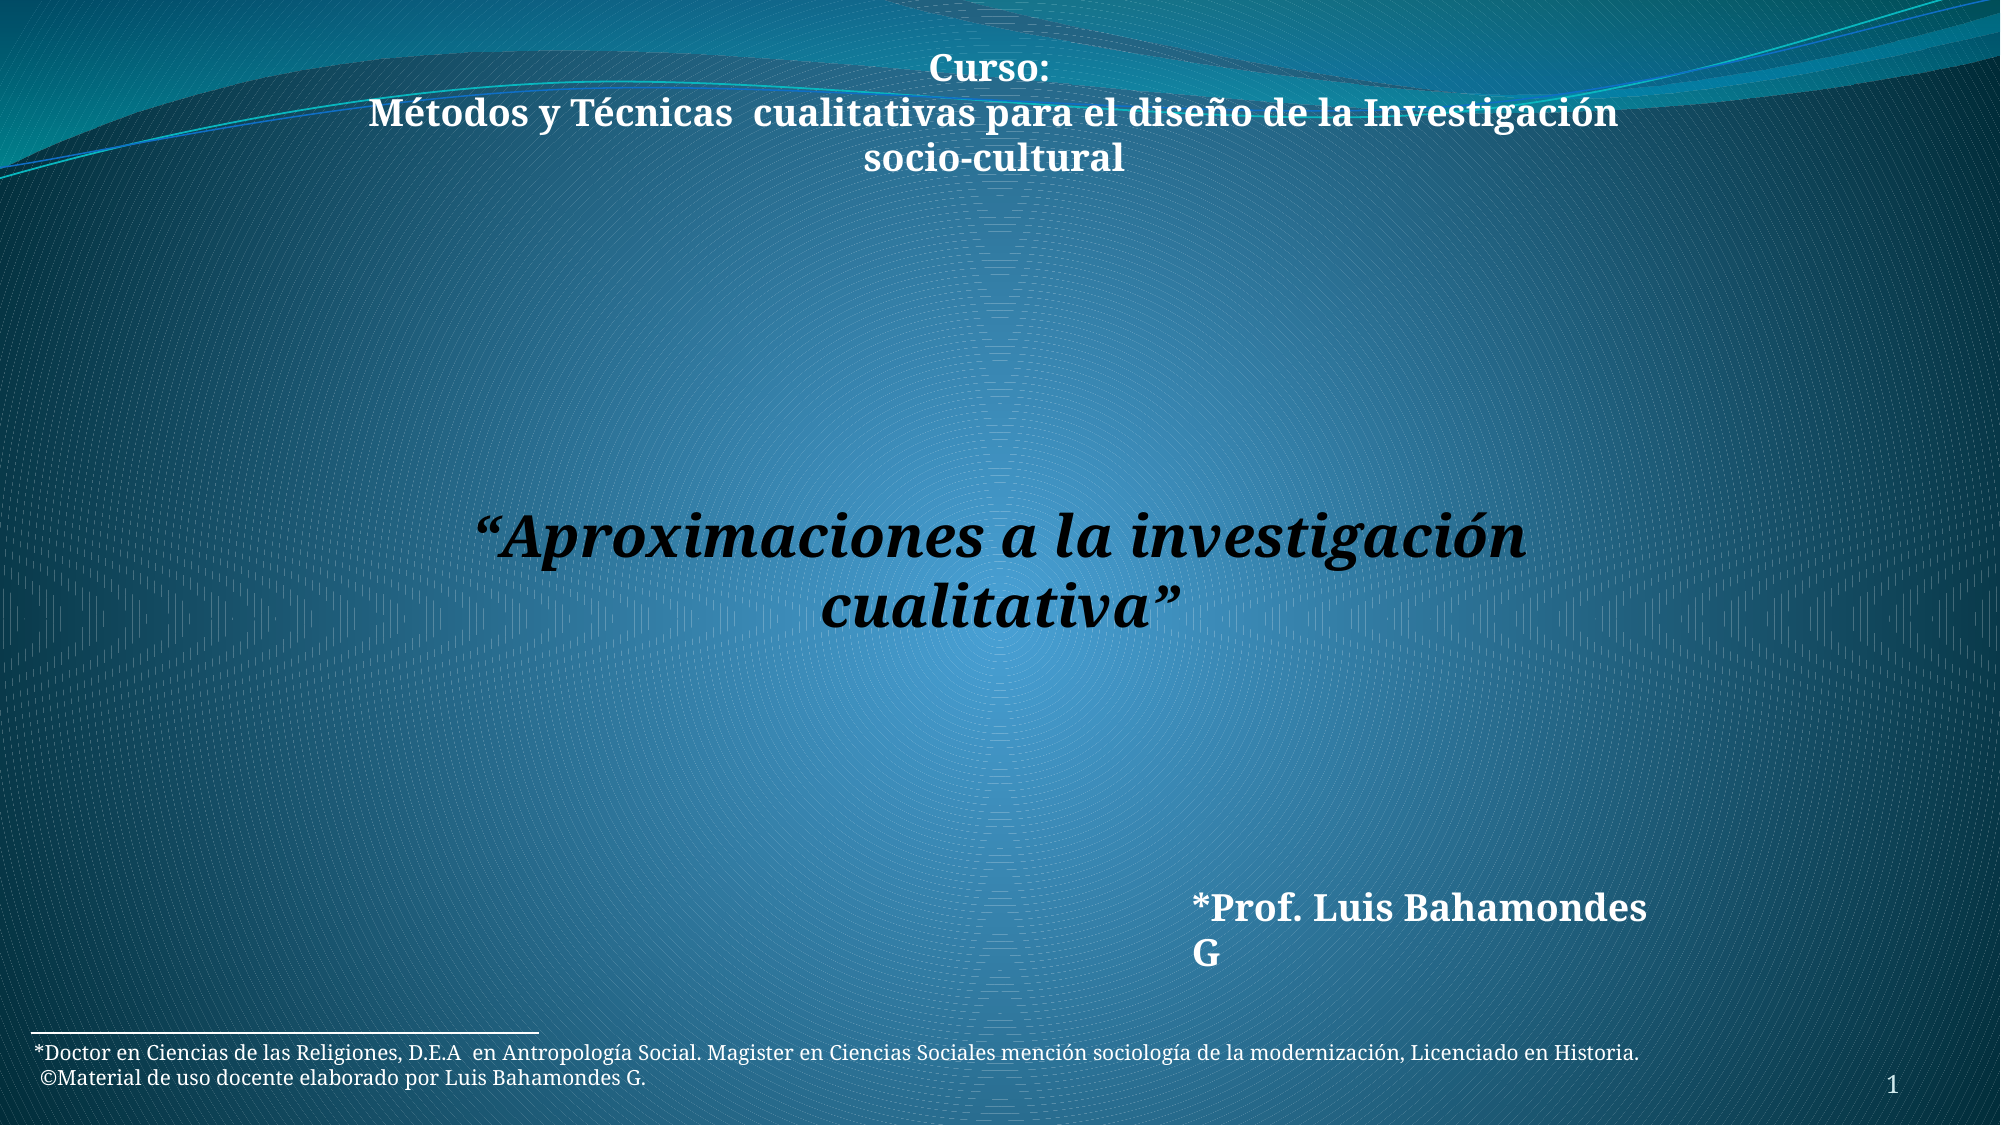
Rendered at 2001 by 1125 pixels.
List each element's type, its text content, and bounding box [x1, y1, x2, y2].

text_box Curso: Métodos y Técnicas cualitativas para el diseño de la Investigación socio-cultural [315, 36, 1674, 186]
slide_number 1 [1733, 1098, 1900, 1103]
slide_number 9 [33, 1035, 537, 1043]
text_box *Prof. Luis Bahamondes G [1177, 876, 1674, 981]
text_box *Doctor en Ciencias de las Religiones, D.E.A en Antropología Social. Magister en Ciencias Sociales mención sociología de la modernización, Licenciado en Historia. ©Material de uso docente elaborado por Luis Bahamondes G. [19, 1032, 1934, 1098]
text_box “Aproximaciones a la investigación cualitativa” [315, 491, 1685, 647]
